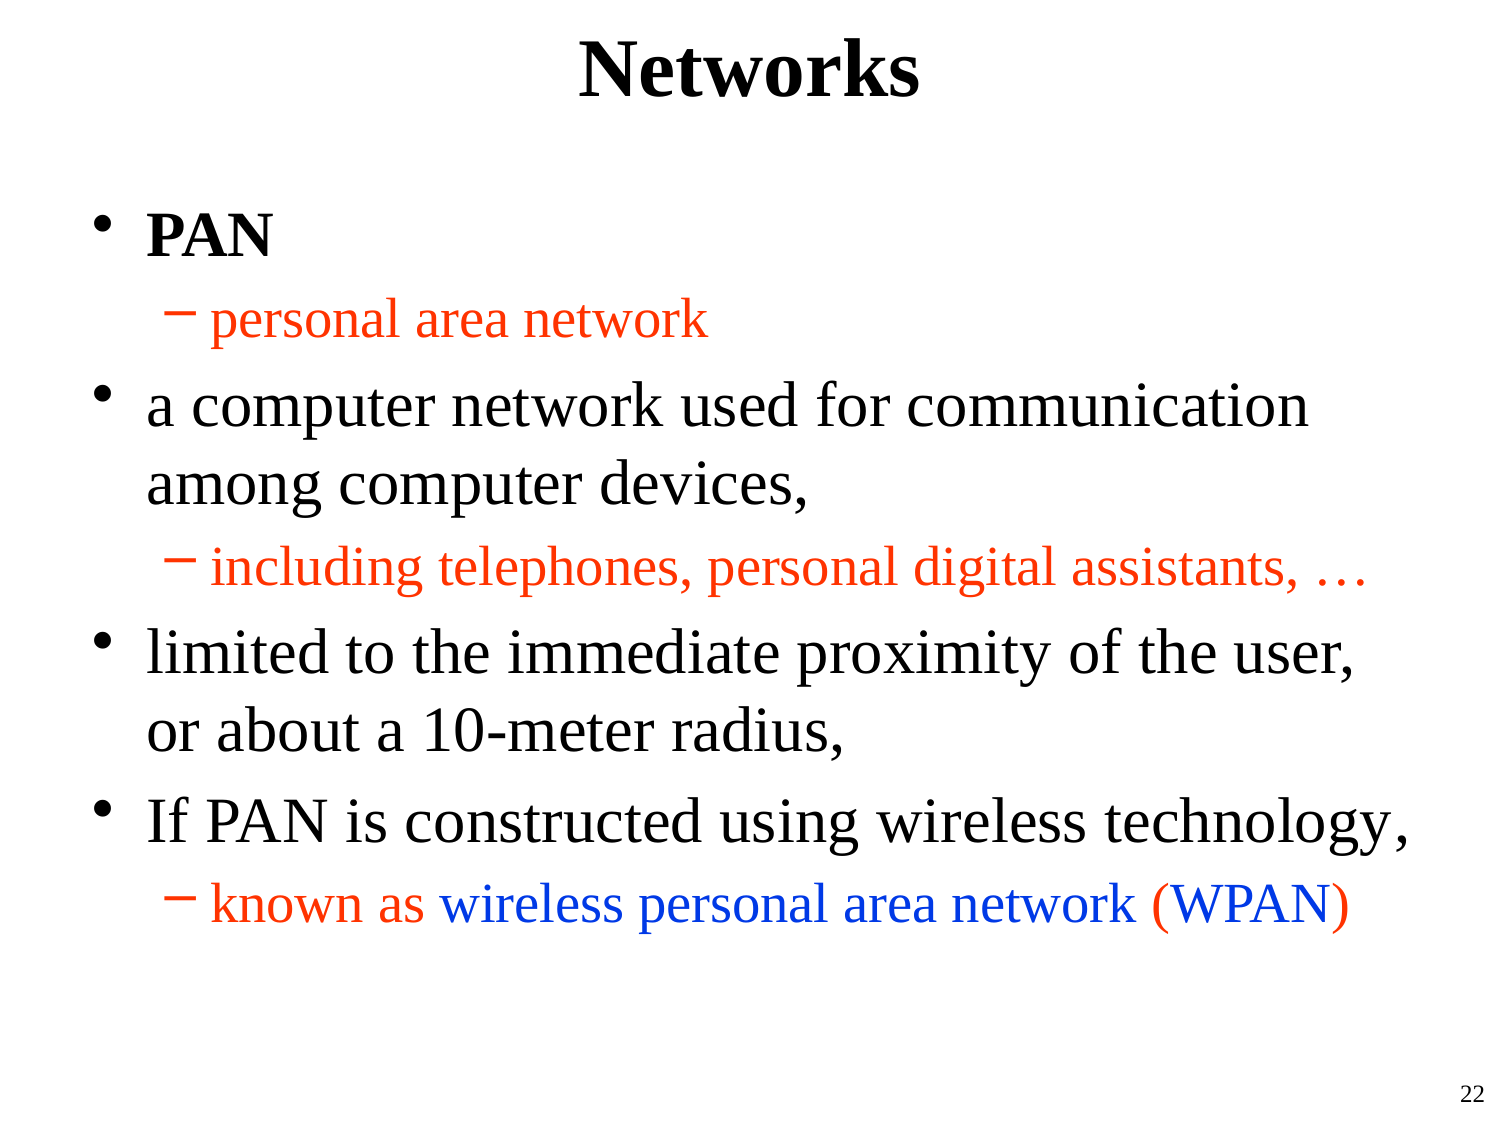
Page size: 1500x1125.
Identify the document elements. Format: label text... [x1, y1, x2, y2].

slide_number 22 [1186, 1069, 1500, 1125]
title Networks [0, 0, 1500, 126]
list PAN personal area network a computer network used for communication among computer devices, including telephones, personal digital assistants, … limited to the immediate proximity of the user, or about a 10-meter radius, If PAN is constructed using wireless technology, known as wireless personal area network (WPAN) [76, 184, 1436, 1002]
